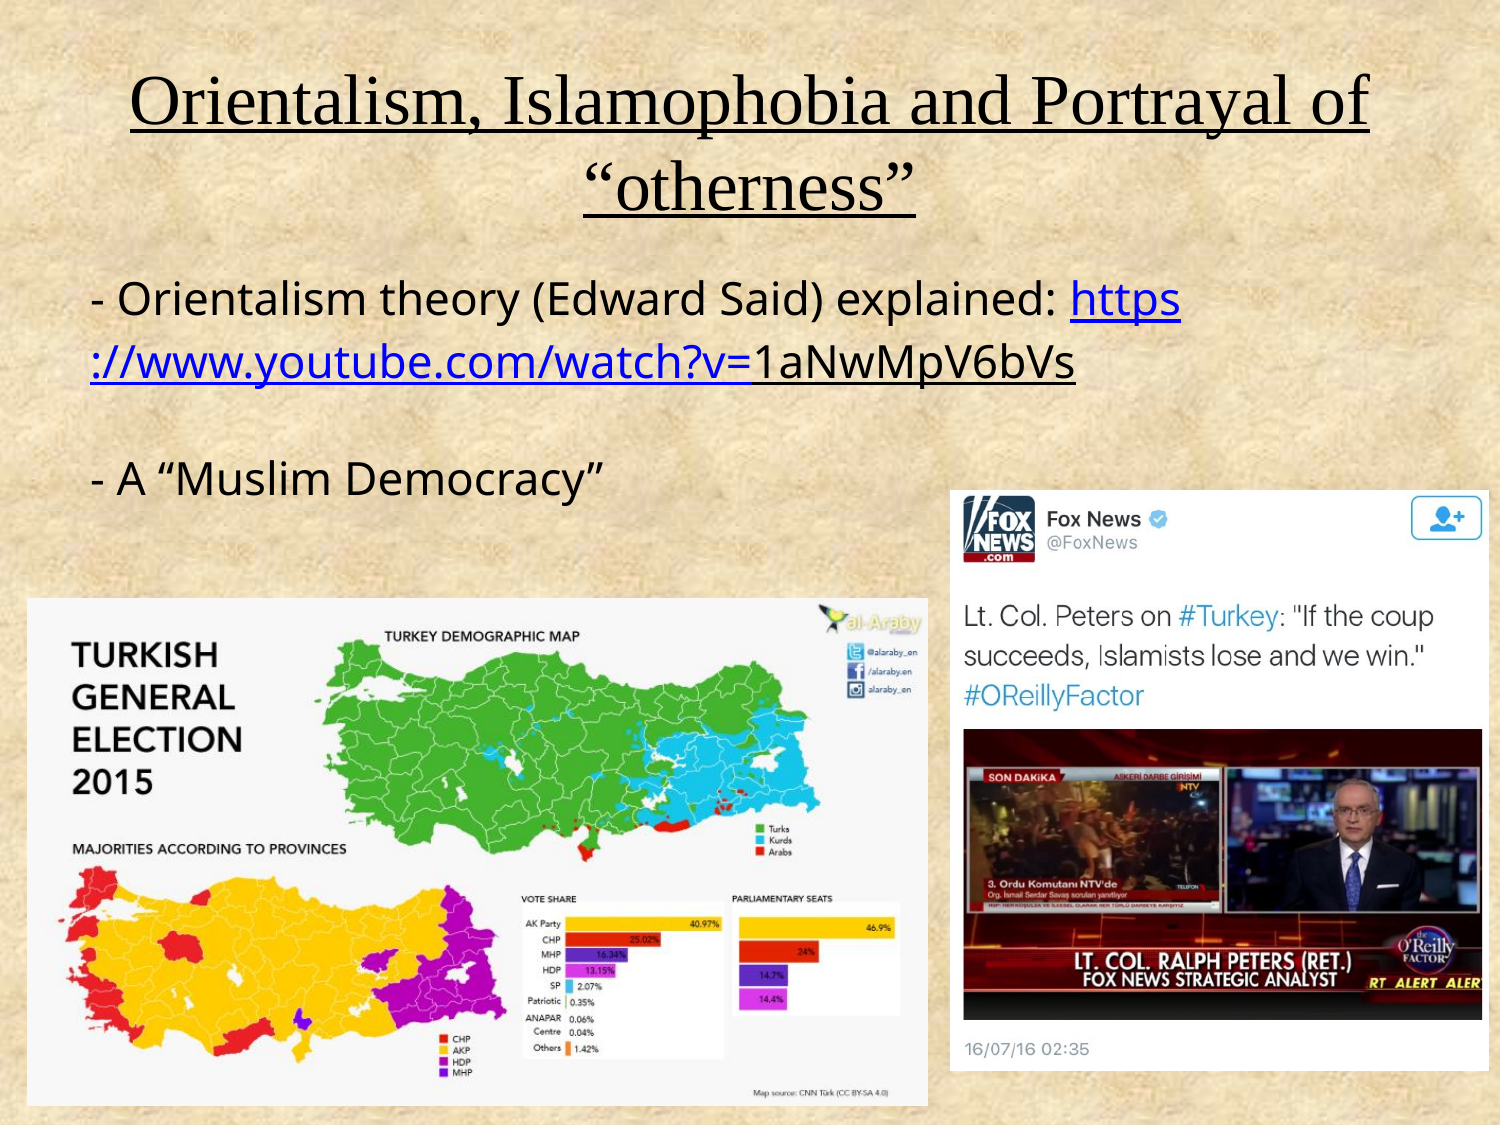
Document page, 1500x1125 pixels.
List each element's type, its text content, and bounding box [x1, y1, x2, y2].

picture [0, 0, 1500, 1125]
title Orientalism, Islamophobia and Portrayal of “otherness” [75, 45, 1425, 233]
list - Orientalism theory (Edward Said) explained: https://www.youtube.com/watch?v=1aNwMpV6bVs - A “Muslim Democracy” [75, 262, 1425, 1005]
